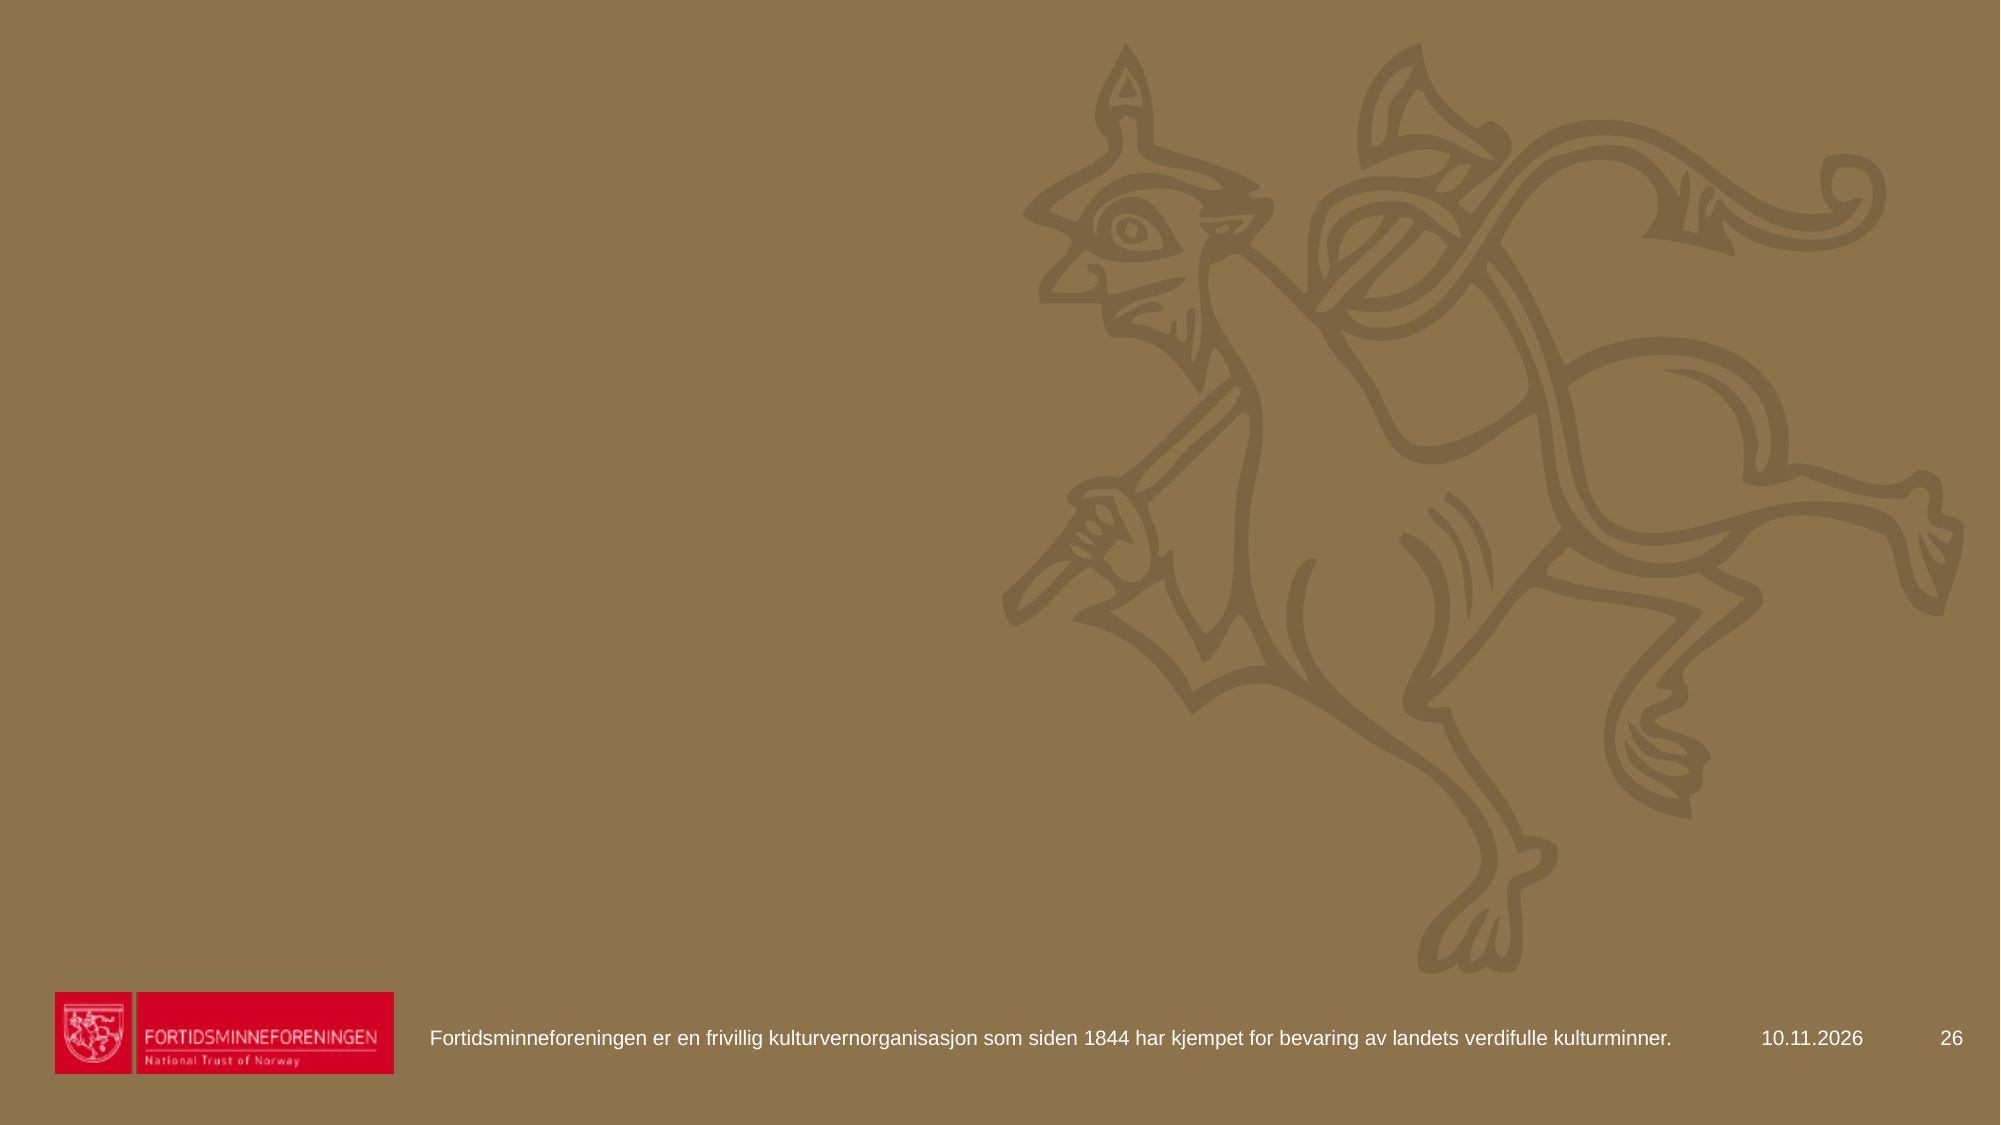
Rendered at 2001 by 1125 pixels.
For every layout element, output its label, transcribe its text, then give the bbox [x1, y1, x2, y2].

slide_number 26 [1892, 1015, 1964, 1060]
footer Fortidsminneforeningen er en frivillig kulturvernorganisasjon som siden 1844 har kjempet for bevaring av landets verdifulle kulturminner. [429, 1015, 1681, 1060]
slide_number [1698, 1015, 1864, 1060]
picture [55, 992, 394, 1074]
